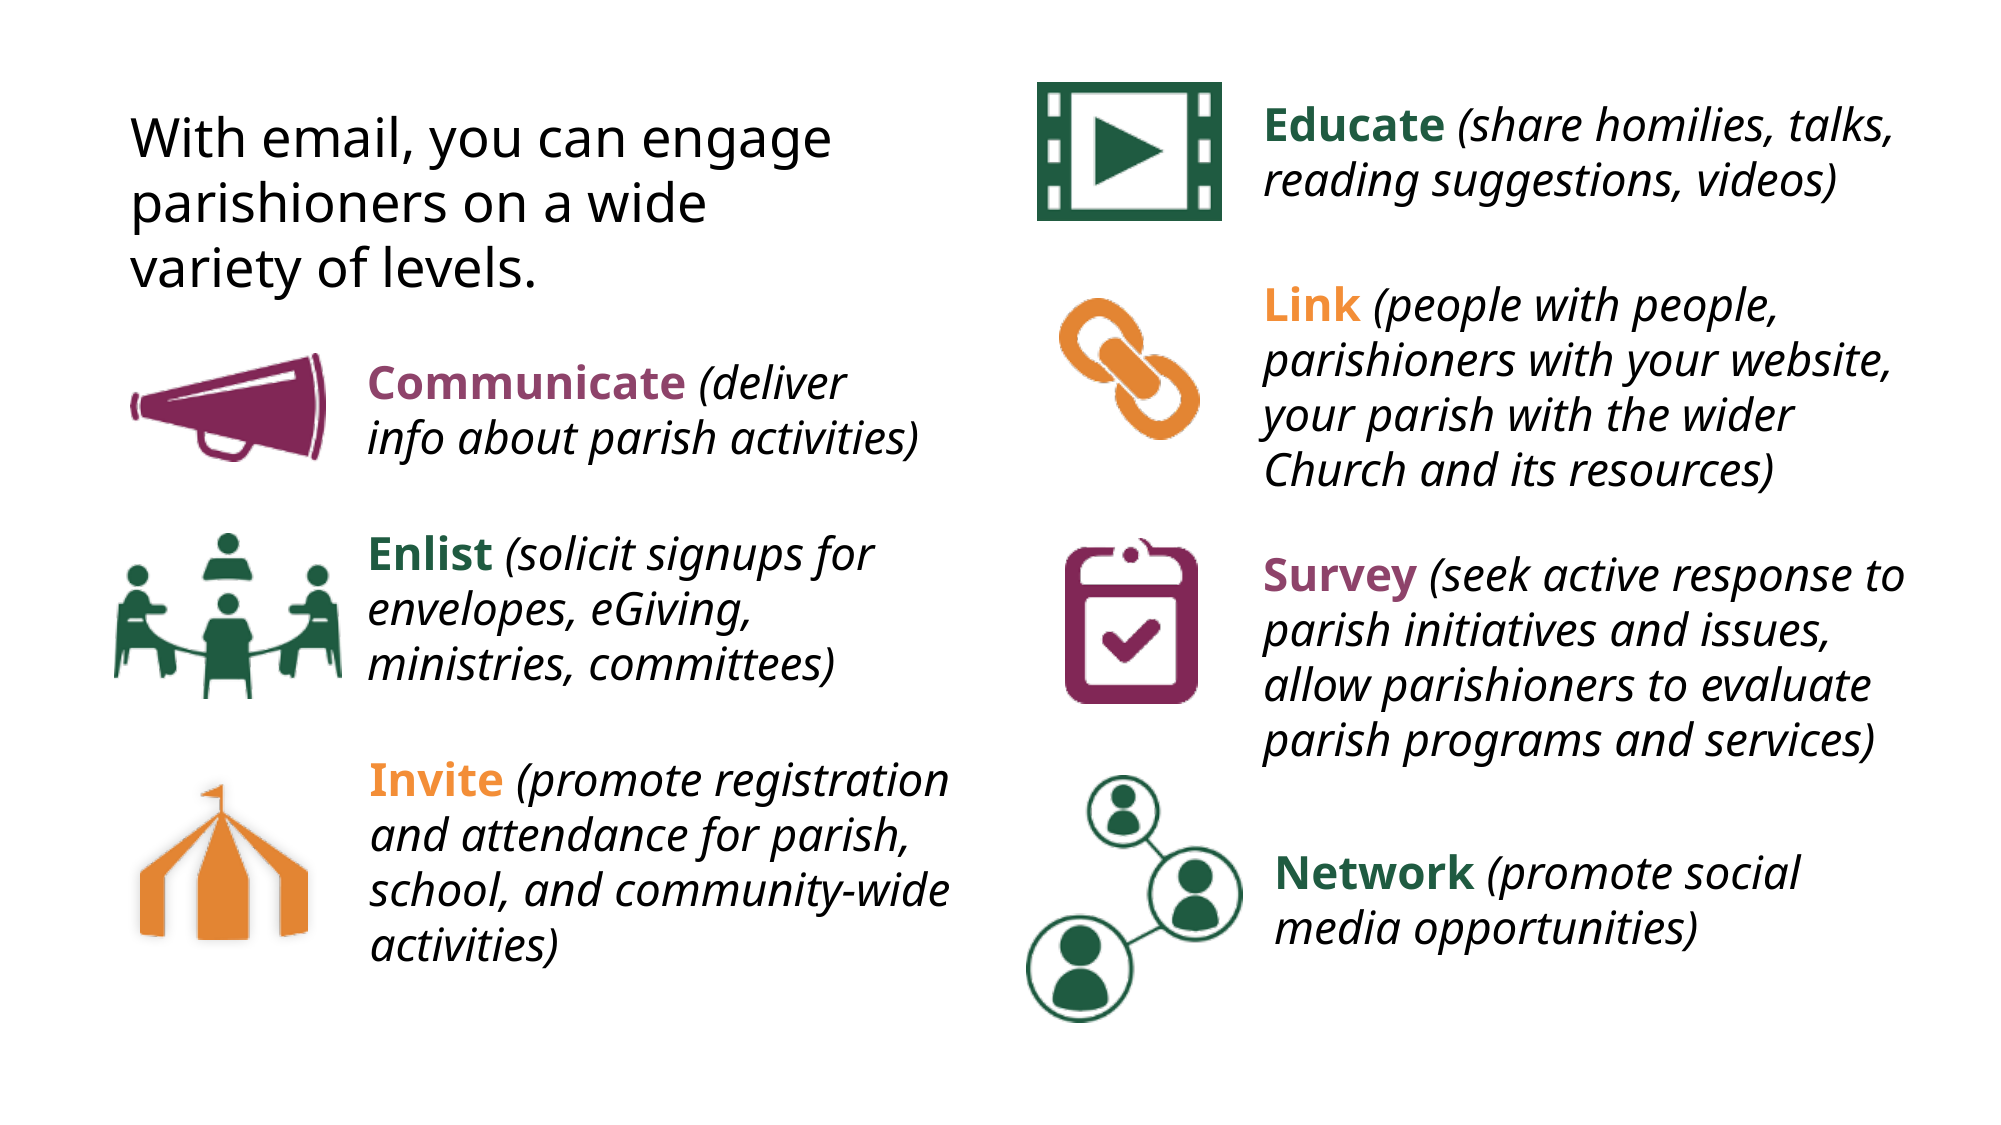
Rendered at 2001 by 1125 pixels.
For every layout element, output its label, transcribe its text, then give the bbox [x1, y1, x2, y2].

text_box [114, 516, 922, 699]
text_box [1025, 776, 1920, 1023]
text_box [1059, 268, 1963, 506]
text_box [1065, 538, 1934, 776]
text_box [1037, 82, 1931, 221]
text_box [130, 345, 949, 473]
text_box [140, 743, 1000, 981]
text_box With email, you can engage parishioners on a wide variety of levels. [115, 96, 851, 306]
